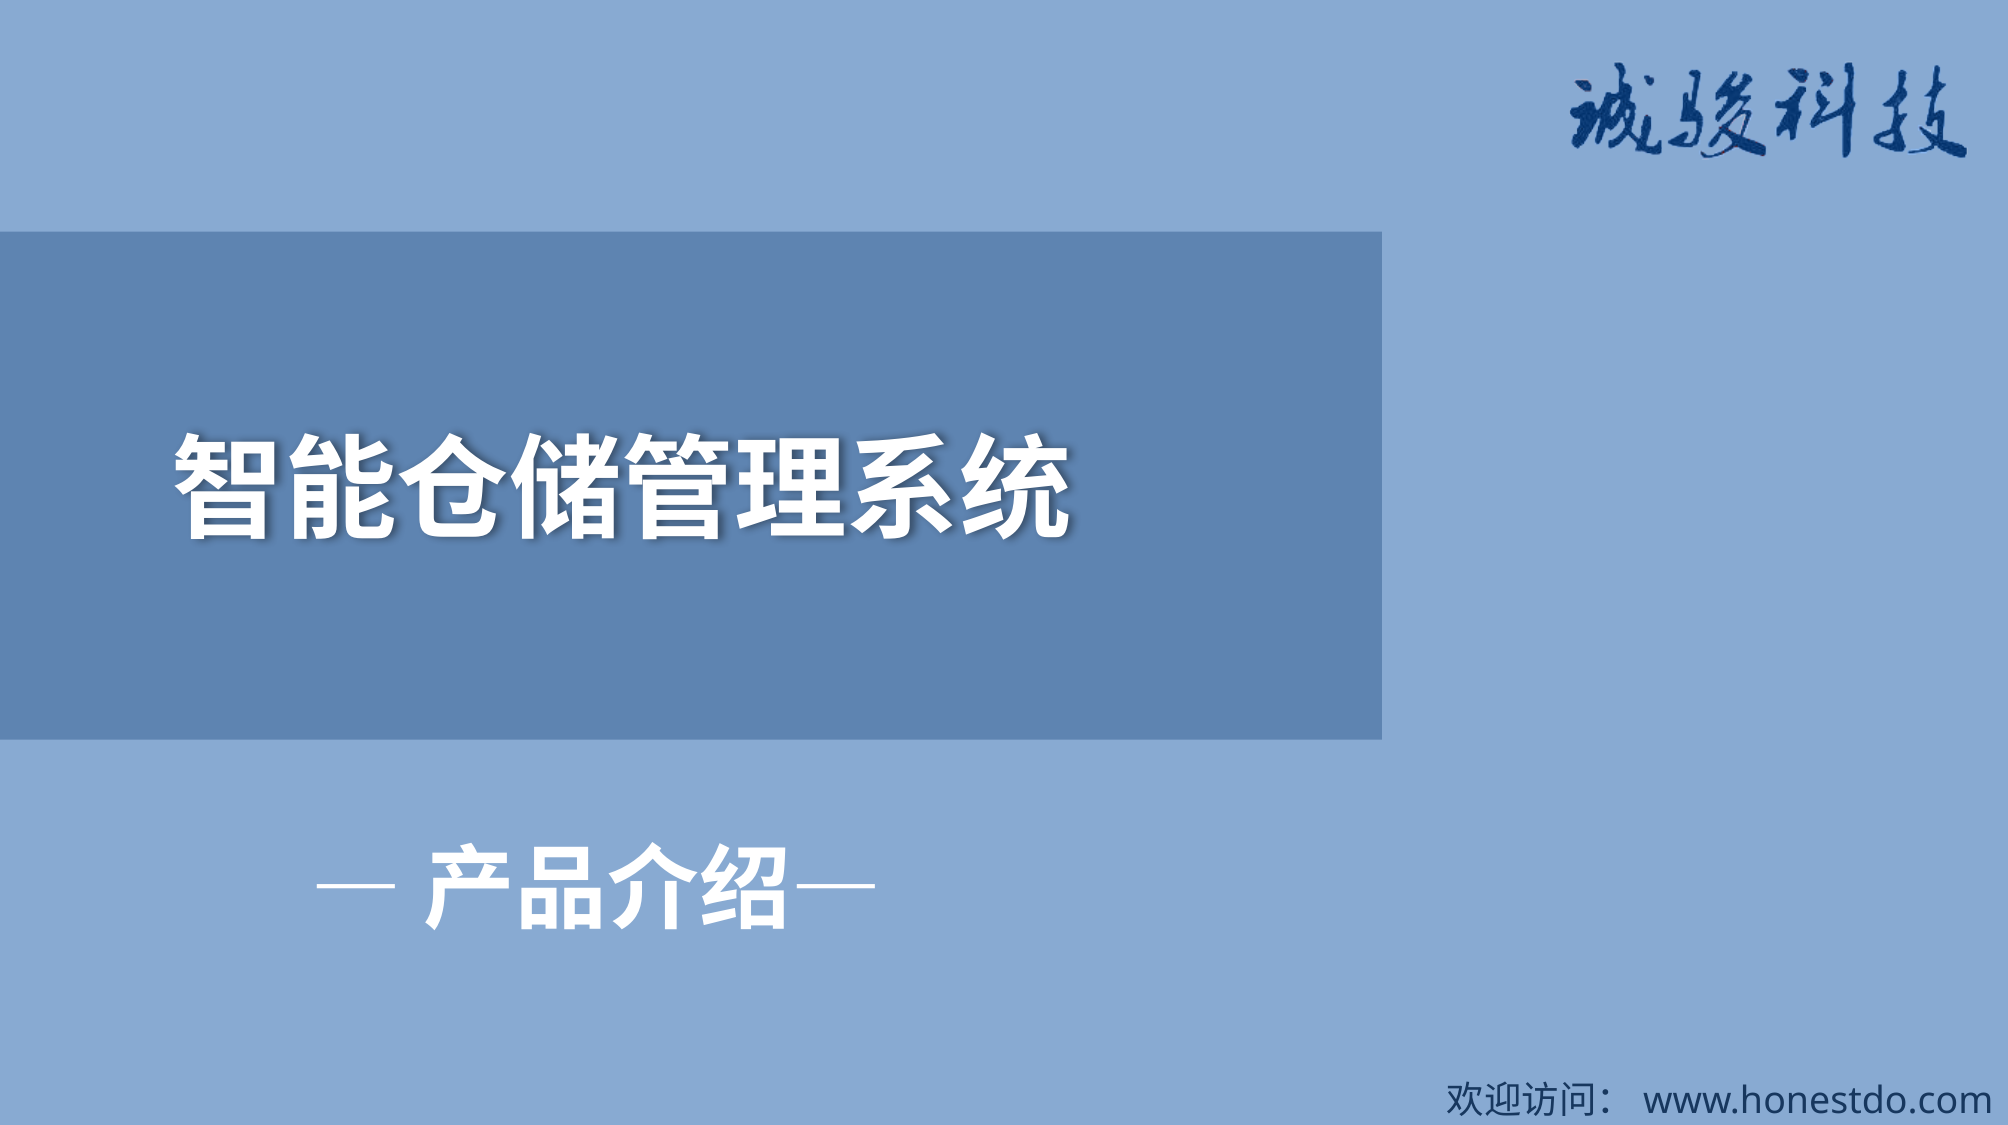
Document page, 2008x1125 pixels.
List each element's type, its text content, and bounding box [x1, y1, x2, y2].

picture [1524, 6, 2008, 197]
text_box [0, 230, 1384, 742]
text_box 智能仓储管理系统 [104, 409, 1112, 560]
text_box —产品介绍— [295, 822, 898, 947]
text_box 欢迎访问：www.honestdo.com [1431, 1068, 2008, 1125]
